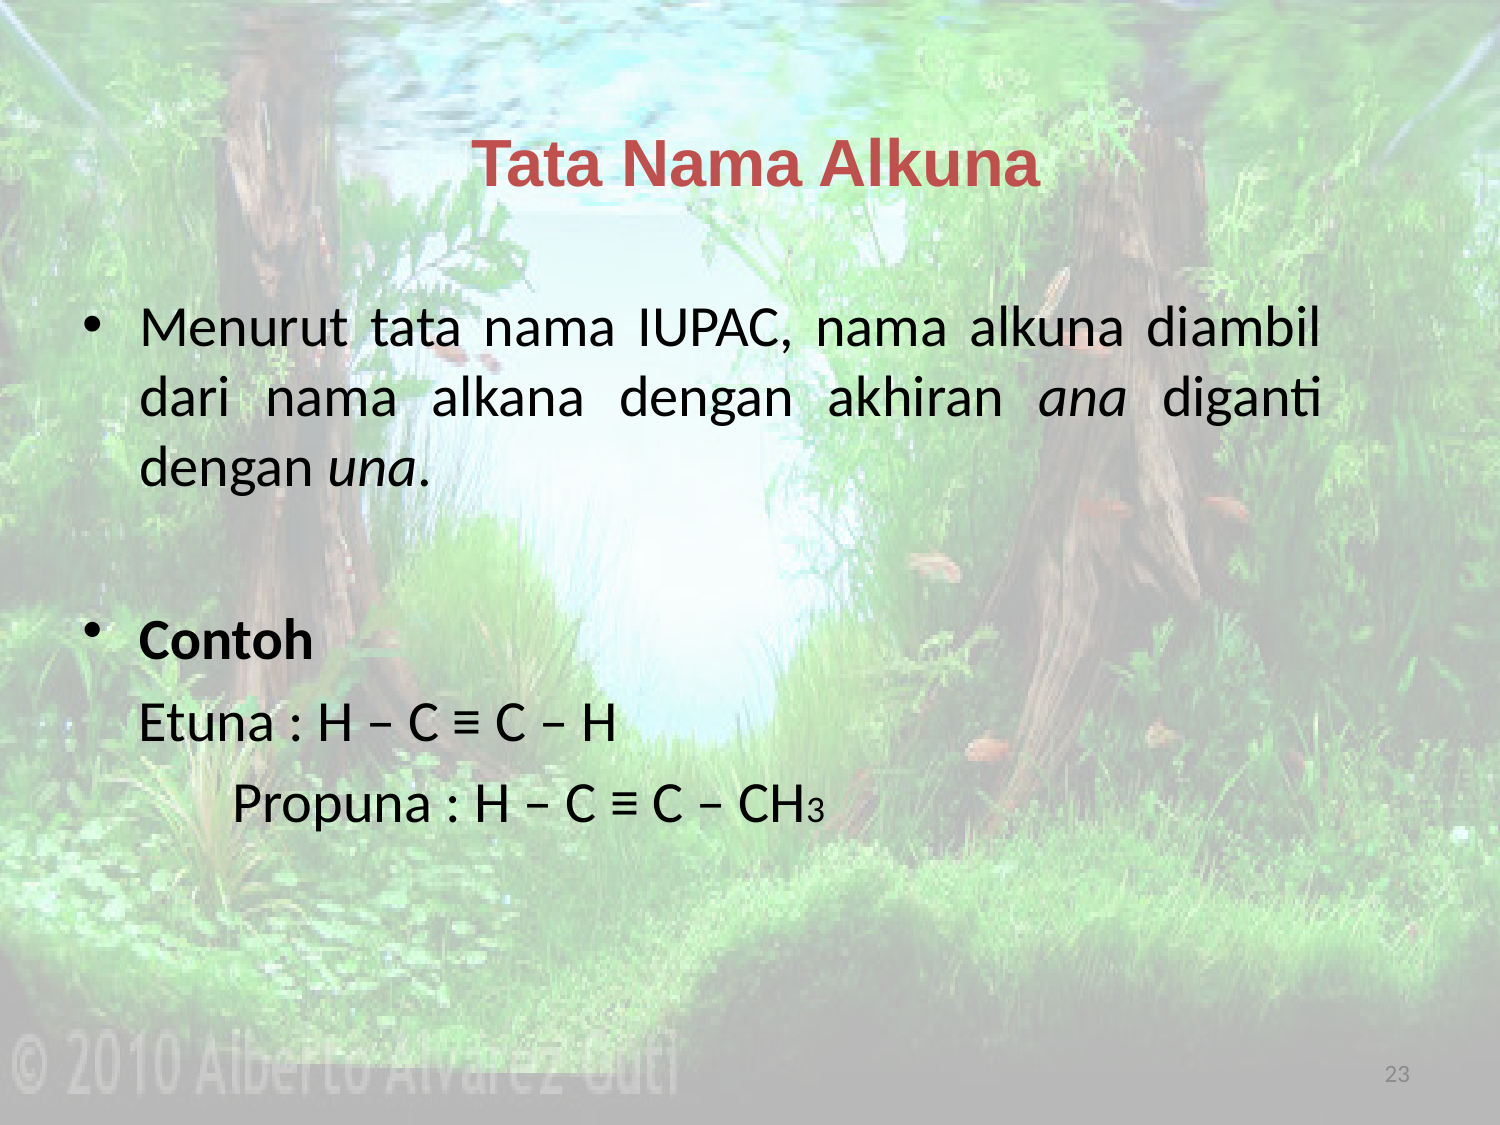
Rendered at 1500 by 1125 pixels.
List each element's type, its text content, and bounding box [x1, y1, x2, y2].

text_box Menurut tata nama IUPAC, nama alkuna diambil dari nama alkana dengan akhiran ana diganti dengan una. [67, 281, 1338, 525]
text_box Contoh Etuna : H – C ≡ C – H Propuna : H – C ≡ C – CH3 [67, 593, 1338, 838]
text_box Tata Nama Alkuna [399, 112, 1113, 208]
slide_number 23 [1074, 1042, 1425, 1103]
